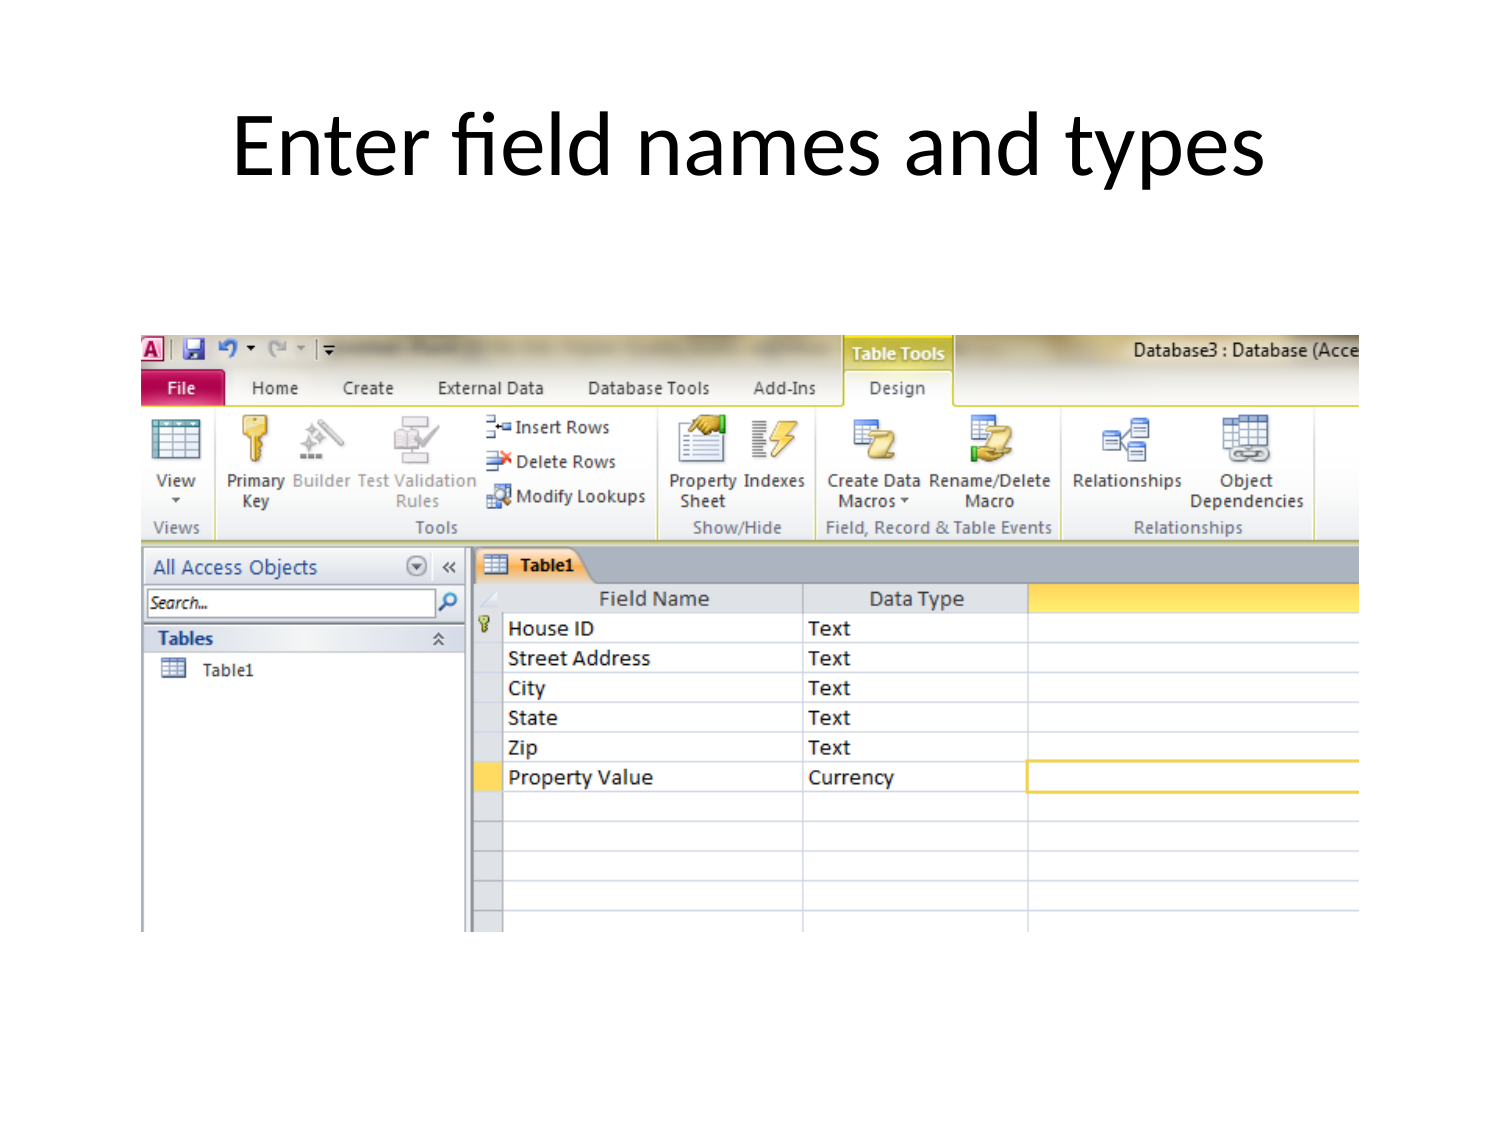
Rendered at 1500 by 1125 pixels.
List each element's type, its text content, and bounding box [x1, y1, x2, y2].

title Enter field names and types [75, 45, 1425, 233]
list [140, 335, 1359, 932]
